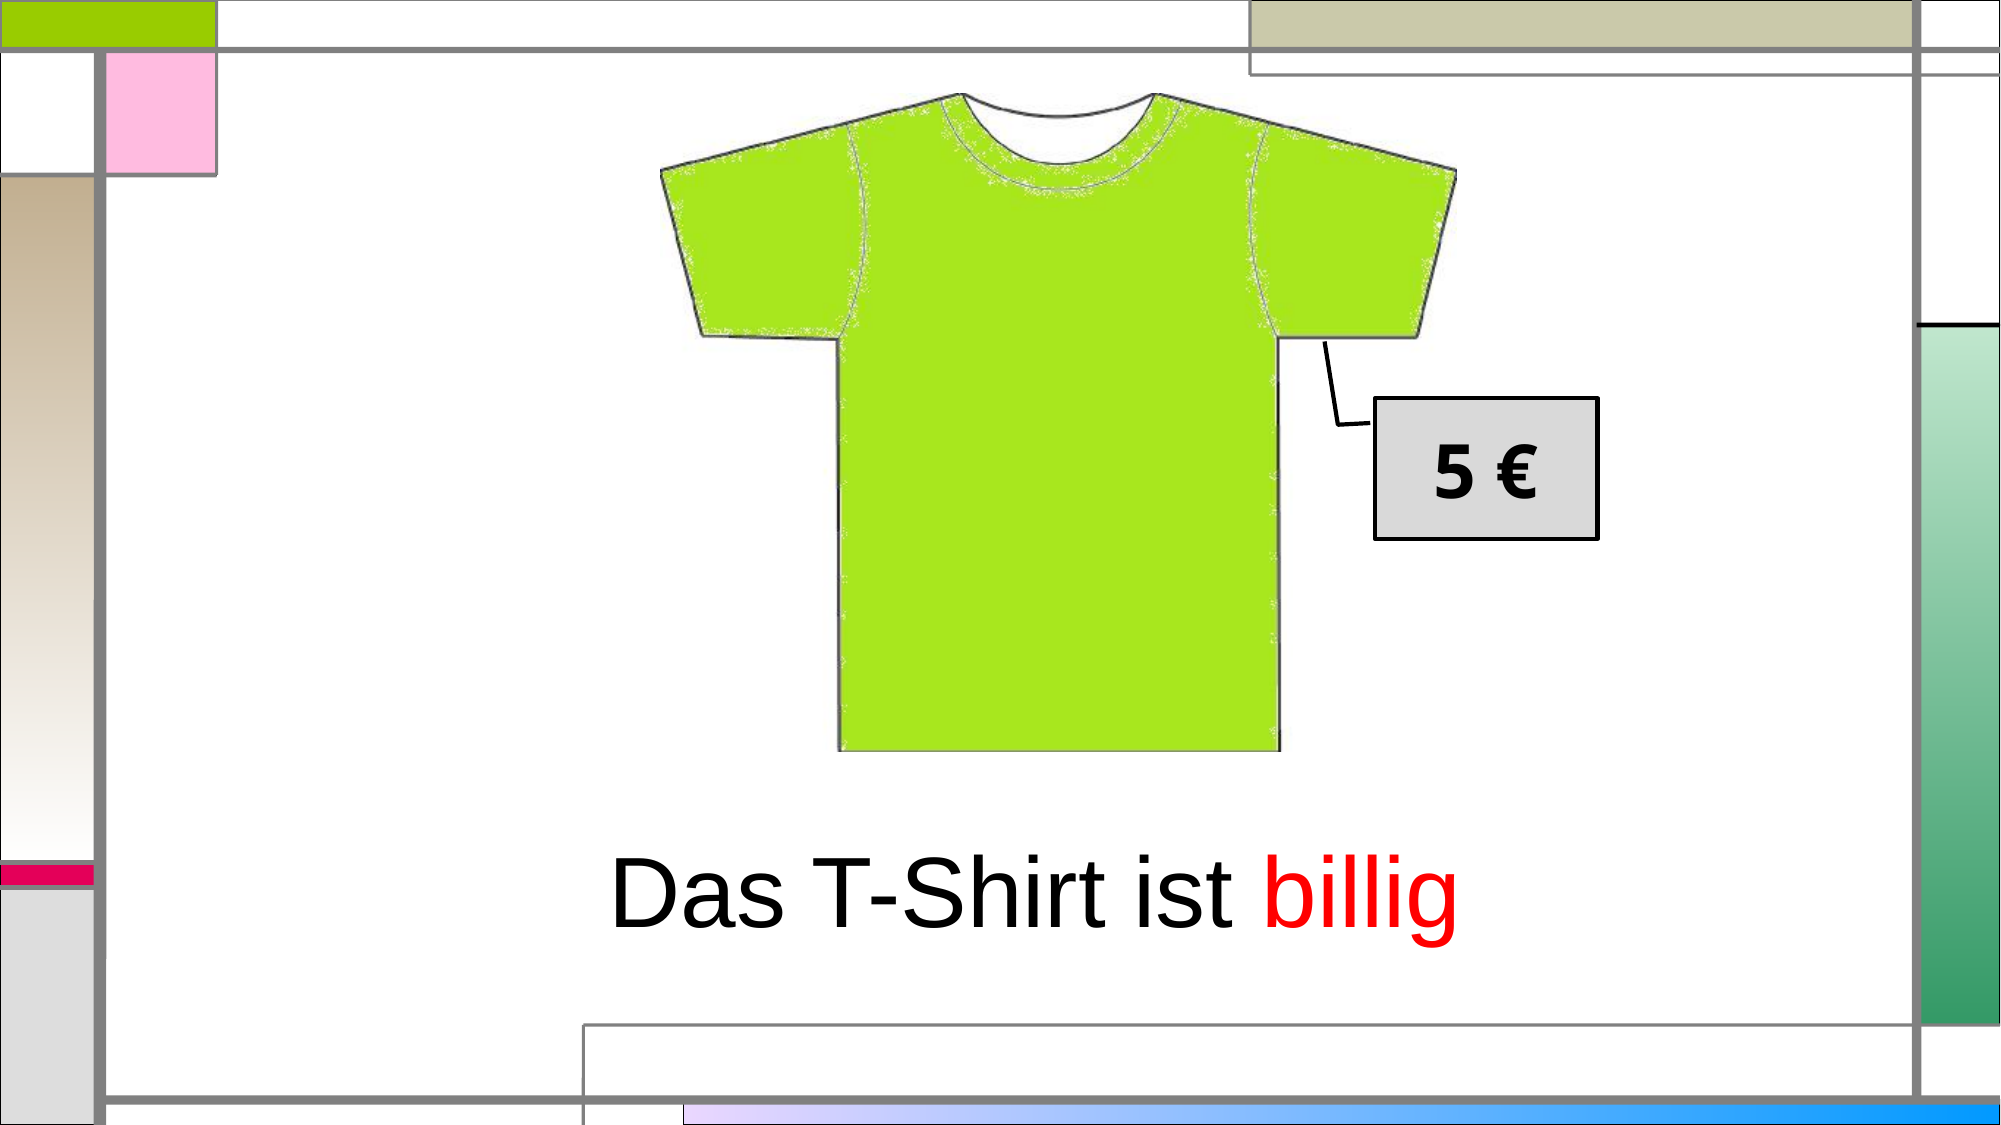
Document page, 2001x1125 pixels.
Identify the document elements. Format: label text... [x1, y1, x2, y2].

picture [659, 93, 1458, 752]
text_box 5 € [1463, 396, 1600, 541]
text_box Das T-Shirt ist billig [531, 820, 1539, 955]
